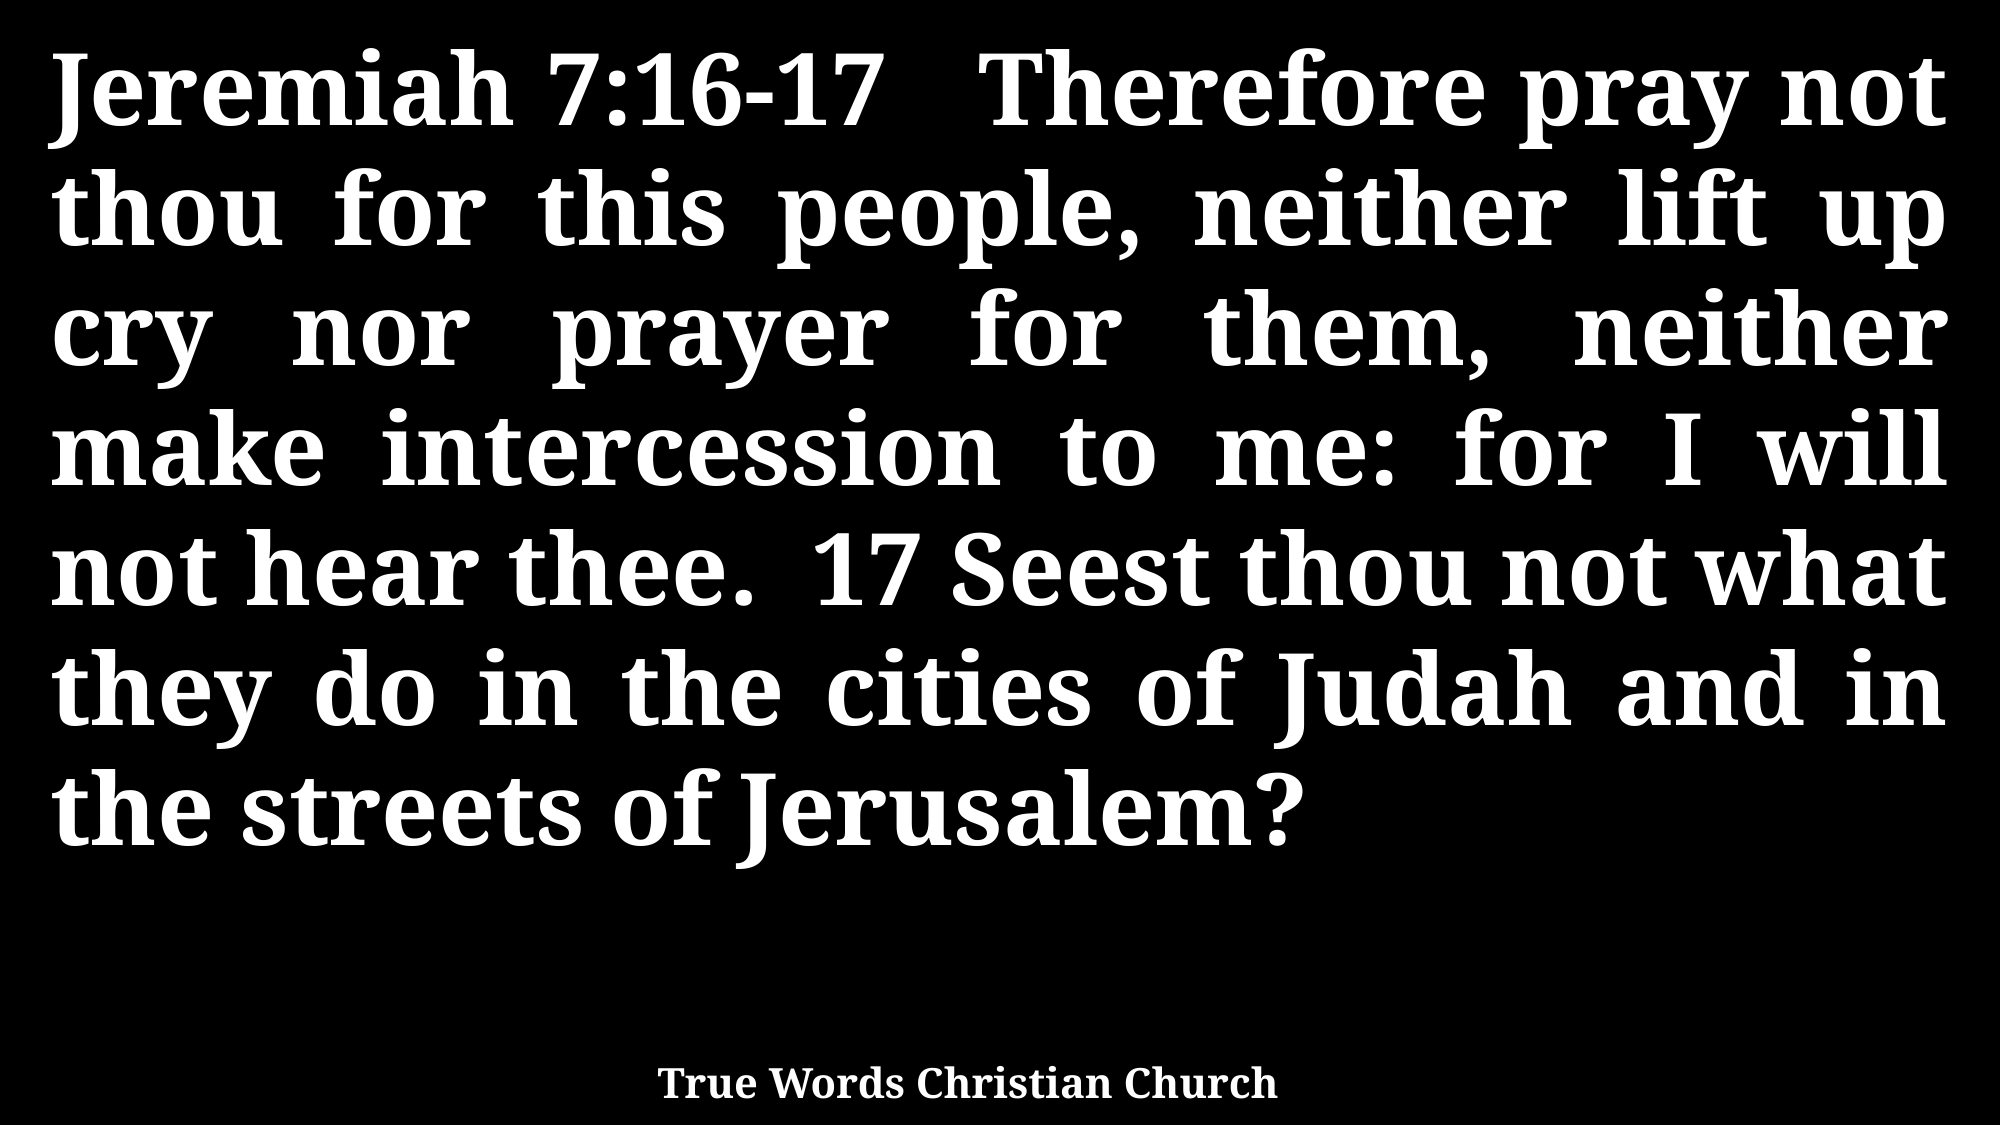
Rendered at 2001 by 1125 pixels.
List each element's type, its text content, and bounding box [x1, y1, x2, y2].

text_box True Words Christian Church [642, 1049, 1294, 1114]
text_box Jeremiah 7:16-17 Therefore pray not thou for this people, neither lift up cry nor prayer for them, neither make intercession to me: for I will not hear thee. 17 Seest thou not what they do in the cities of Judah and in the streets of Jerusalem? [35, 18, 1965, 873]
